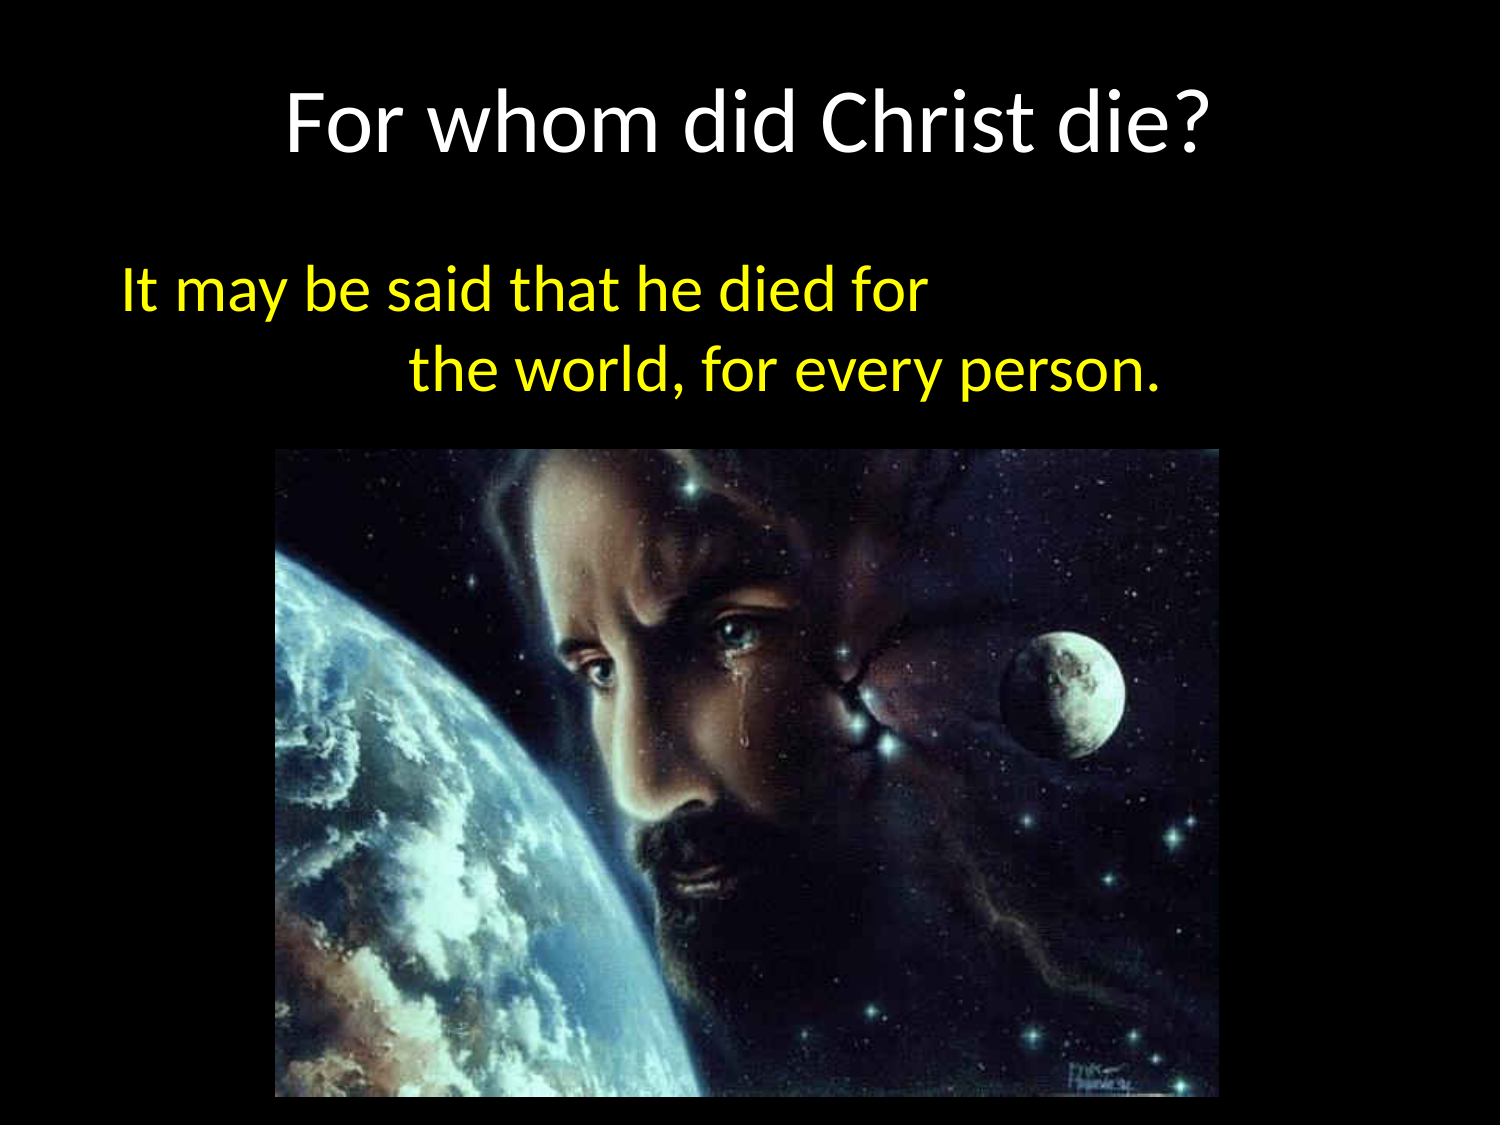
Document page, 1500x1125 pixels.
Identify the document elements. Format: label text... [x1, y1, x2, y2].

title For whom did Christ die? [75, 45, 1425, 188]
picture [274, 449, 1219, 1098]
list It may be said that he died for the world, for every person. [75, 237, 1425, 1005]
